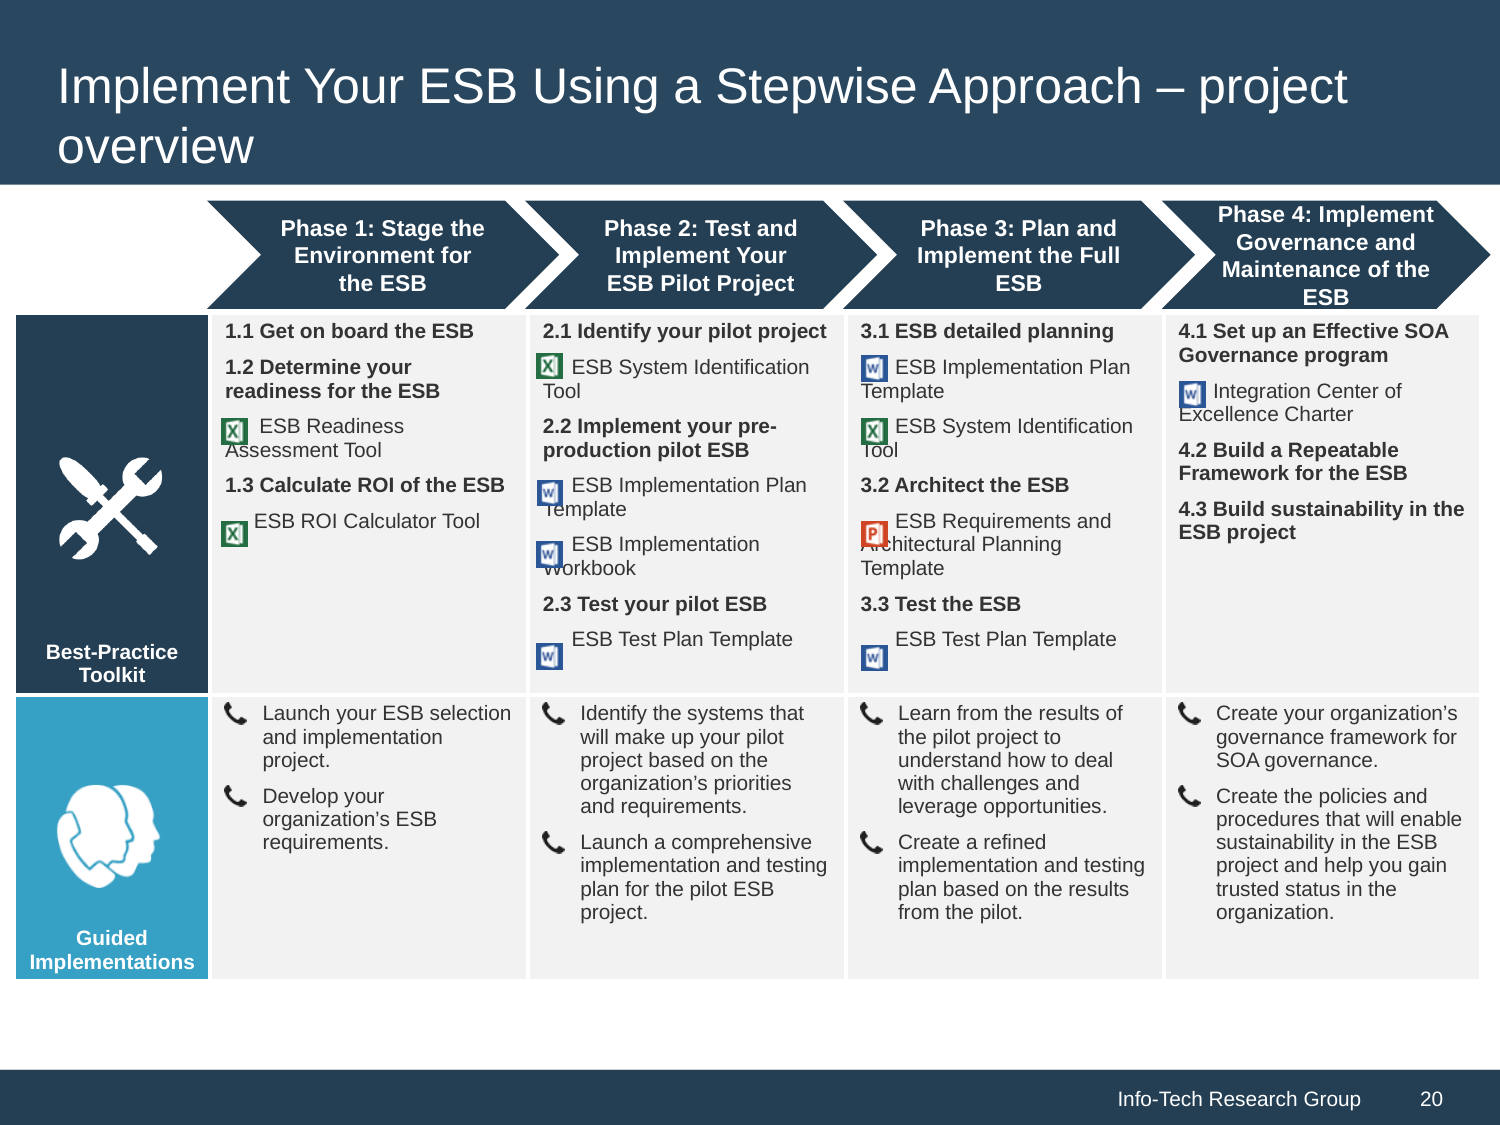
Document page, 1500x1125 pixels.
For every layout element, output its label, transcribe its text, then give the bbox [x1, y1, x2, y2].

picture [221, 521, 248, 548]
picture [27, 764, 189, 909]
picture [1179, 381, 1206, 408]
picture [221, 418, 248, 446]
table_header 3.1 ESB detailed planning ESB Implementation Plan Template ESB System Identification Tool 3.2 Architect the ESB ESB Requirements and Architectural Planning Template 3.3 Test the ESB ESB Test Plan Template [848, 315, 1162, 693]
picture [224, 785, 247, 807]
title Implement Your ESB Using a Stepwise Approach – project overview [41, 41, 1457, 187]
picture [542, 702, 565, 725]
picture [536, 541, 564, 568]
picture [860, 831, 883, 854]
table_header Best-Practice Toolkit [16, 315, 208, 693]
picture [861, 644, 888, 672]
picture [536, 479, 564, 507]
table_cell Learn from the results of the pilot project to understand how to deal with challenges and leverage opportunities. Create a refined implementation and testing plan based on the results from the pilot. [848, 697, 1162, 979]
picture [861, 355, 888, 382]
table_header 1.1 Get on board the ESB 1.2 Determine your readiness for the ESB ESB Readiness Assessment Tool 1.3 Calculate ROI of the ESB ESB ROI Calculator Tool [212, 315, 526, 693]
table_header 2.1 Identify your pilot project ESB System Identification Tool 2.2 Implement your pre-production pilot ESB ESB Implementation Plan Template ESB Implementation Workbook 2.3 Test your pilot ESB ESB Test Plan Template [530, 315, 844, 693]
table_cell Guided Implementations [16, 697, 208, 979]
text_box Phase 2: Test and Implement Your ESB Pilot Project [522, 198, 880, 312]
picture [536, 352, 564, 380]
picture [861, 520, 888, 548]
picture [542, 831, 565, 854]
table_cell Launch your ESB selection and implementation project. Develop your organization’s ESB requirements. [212, 697, 526, 979]
picture [1178, 702, 1201, 725]
picture [861, 418, 888, 446]
picture [536, 643, 564, 670]
picture [224, 702, 247, 725]
picture [17, 416, 198, 596]
table_header 4.1 Set up an Effective SOA Governance program Integration Center of Excellence Charter 4.2 Build a Repeatable Framework for the ESB 4.3 Build sustainability in the ESB project [1166, 315, 1479, 693]
text_box Phase 4: Implement Governance and Maintenance of the ESB [1159, 198, 1493, 312]
table_cell Create your organization’s governance framework for SOA governance. Create the policies and procedures that will enable sustainability in the ESB project and help you gain trusted status in the organization. [1166, 697, 1479, 979]
text_box Phase 3: Plan and Implement the Full ESB [840, 198, 1198, 312]
picture [1178, 785, 1201, 807]
text_box Phase 1: Stage the Environment for the ESB [204, 198, 562, 312]
picture [860, 702, 883, 725]
table_cell Identify the systems that will make up your pilot project based on the organization’s priorities and requirements. Launch a comprehensive implementation and testing plan for the pilot ESB project. [530, 697, 844, 979]
